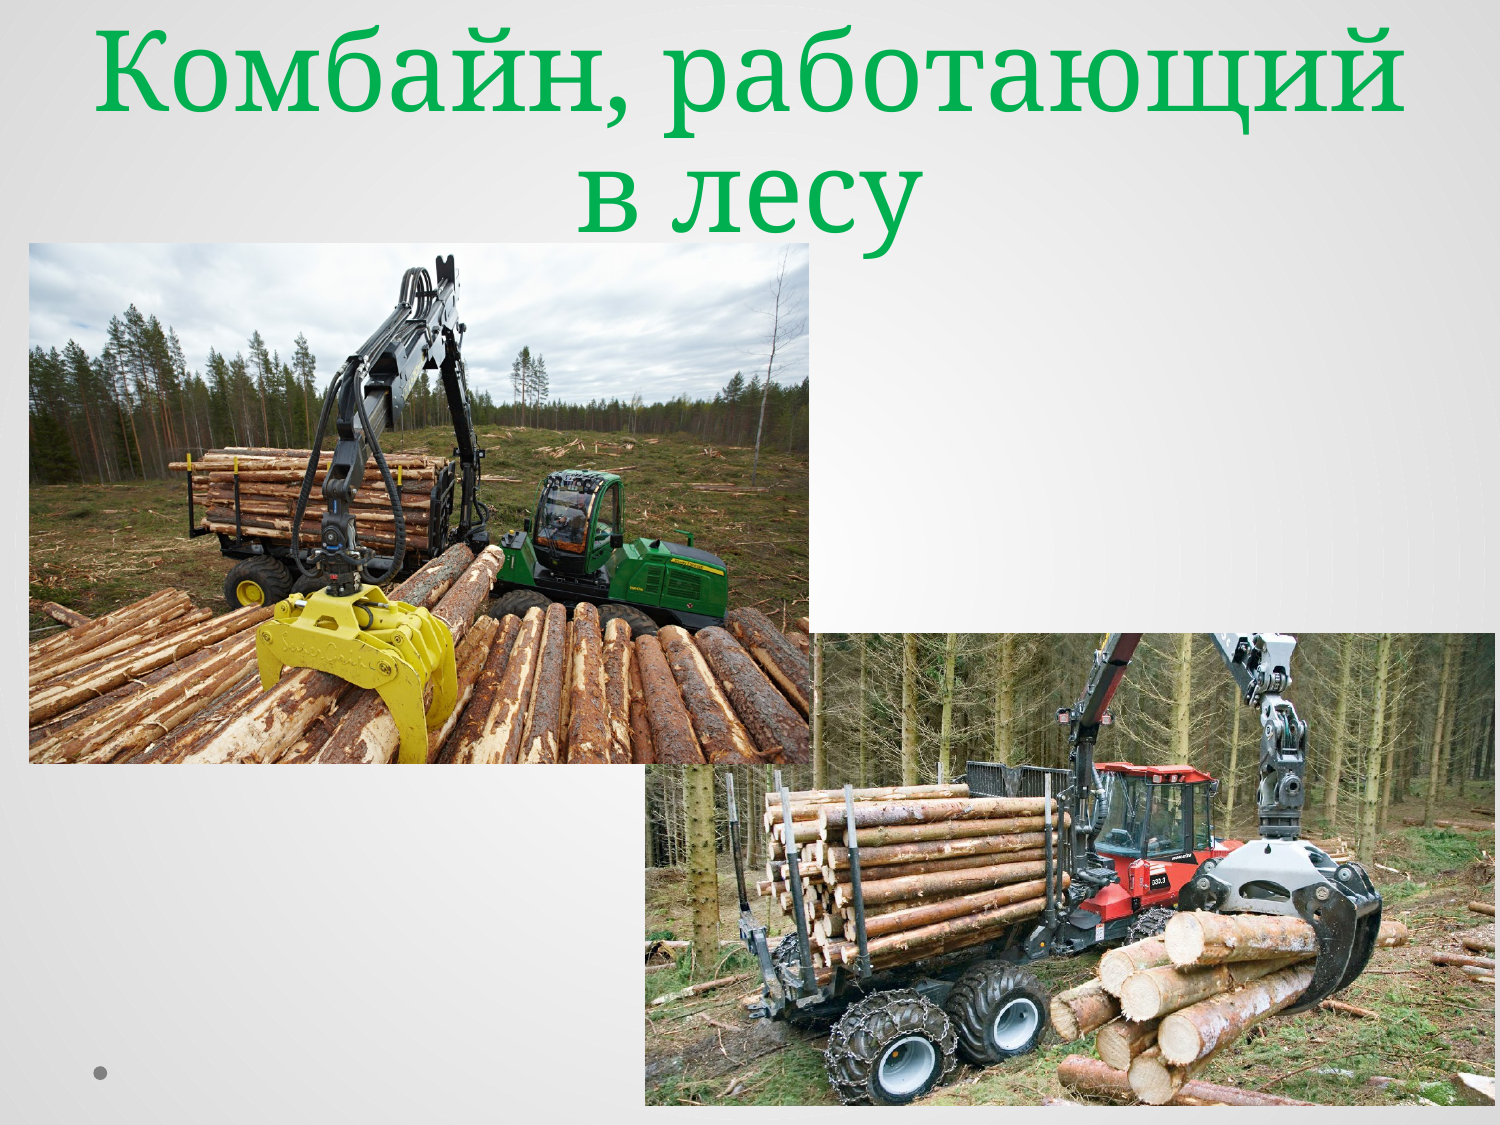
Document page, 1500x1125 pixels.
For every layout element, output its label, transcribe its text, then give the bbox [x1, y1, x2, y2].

title Комбайн, работающий в лесу [75, 0, 1425, 263]
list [29, 243, 810, 764]
picture [644, 633, 1495, 1107]
